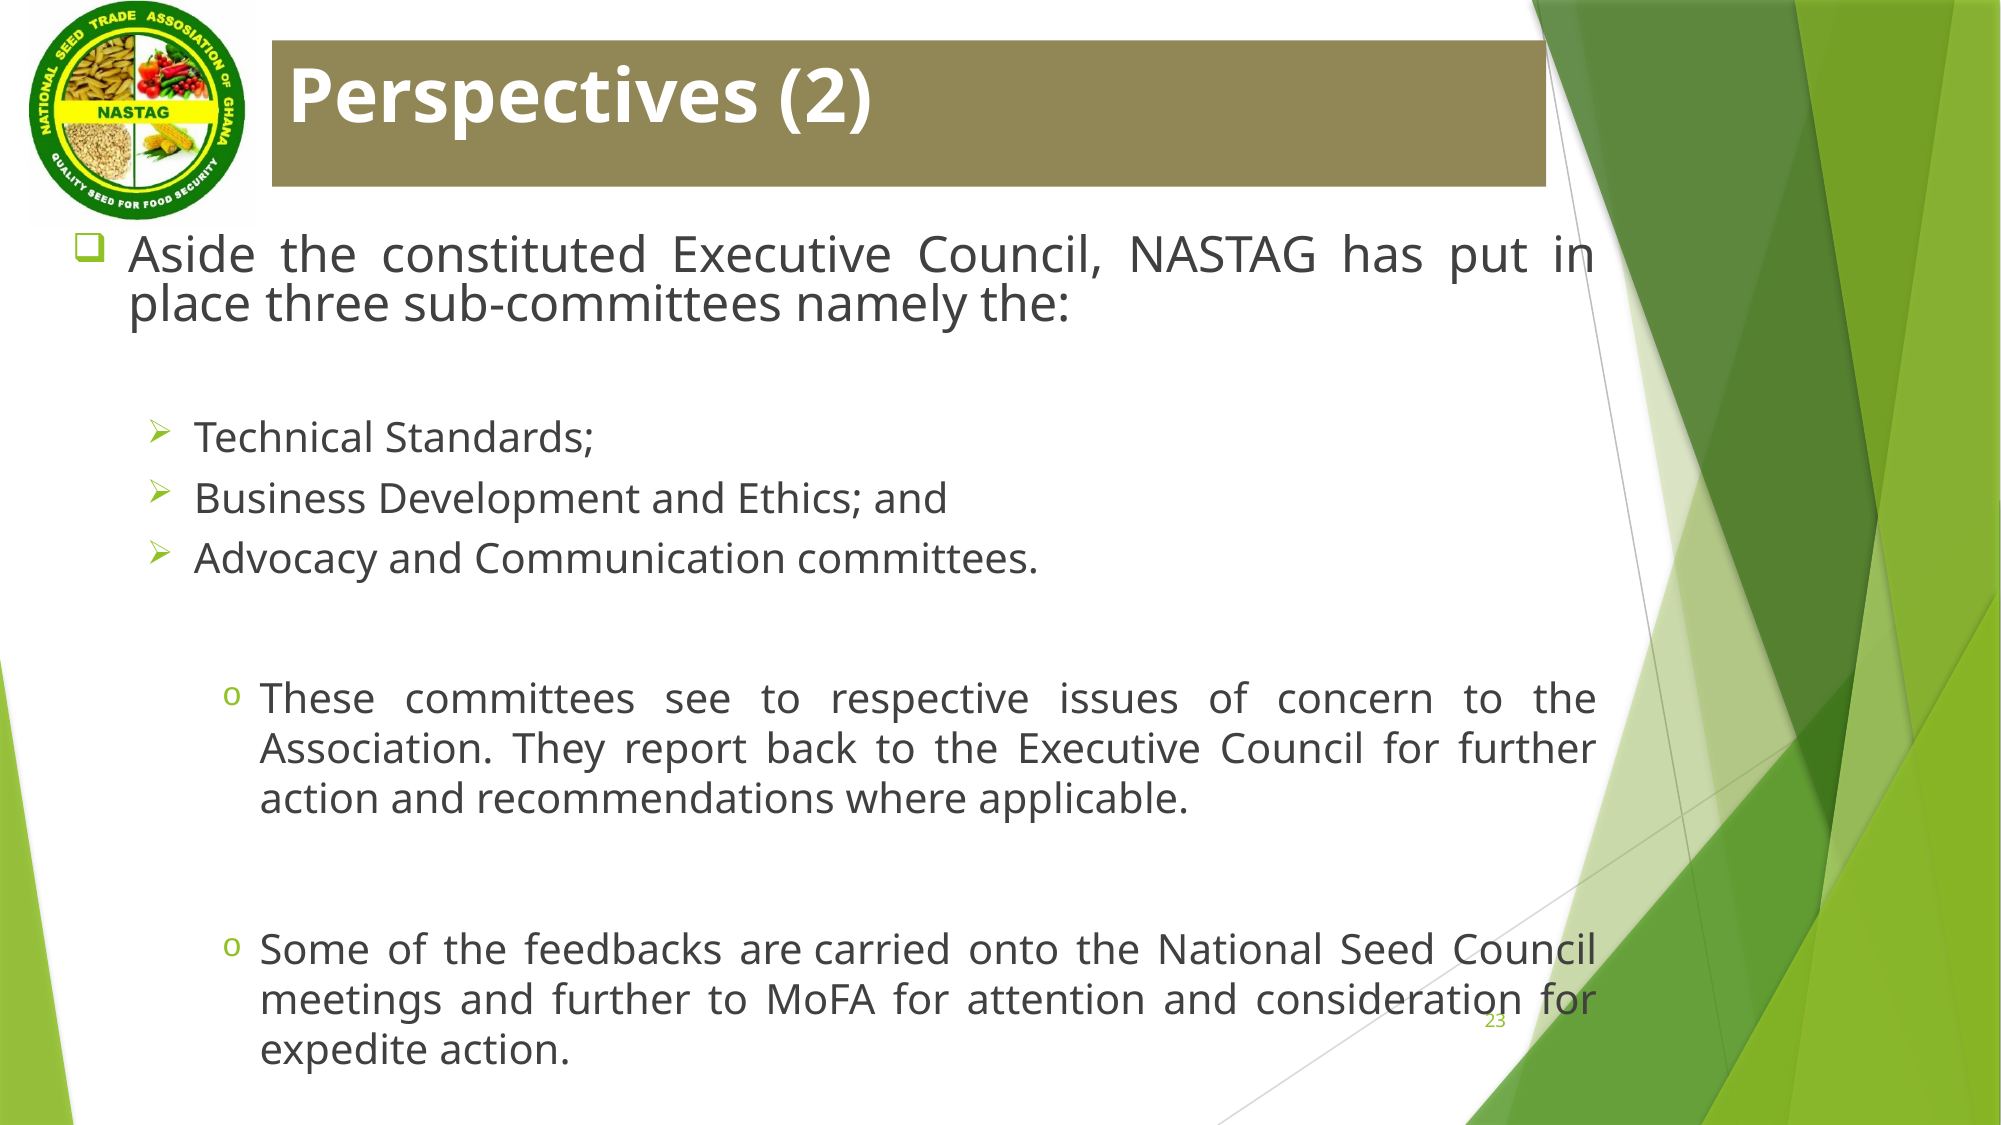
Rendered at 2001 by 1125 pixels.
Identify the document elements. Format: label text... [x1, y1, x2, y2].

picture [28, 0, 258, 228]
title Perspectives (2) [272, 40, 1547, 187]
slide_number 23 [1409, 991, 1522, 1051]
list Aside the constituted Executive Council, NASTAG has put in place three sub-committees namely the: Technical Standards; Business Development and Ethics; and Advocacy and Communication committees. These committees see to respective issues of concern to the Association. They report back to the Executive Council for further action and recommendations where applicable. Some of the feedbacks are carried onto the National Seed Council meetings and further to MoFA for attention and consideration for expedite action. [56, 227, 1613, 1098]
